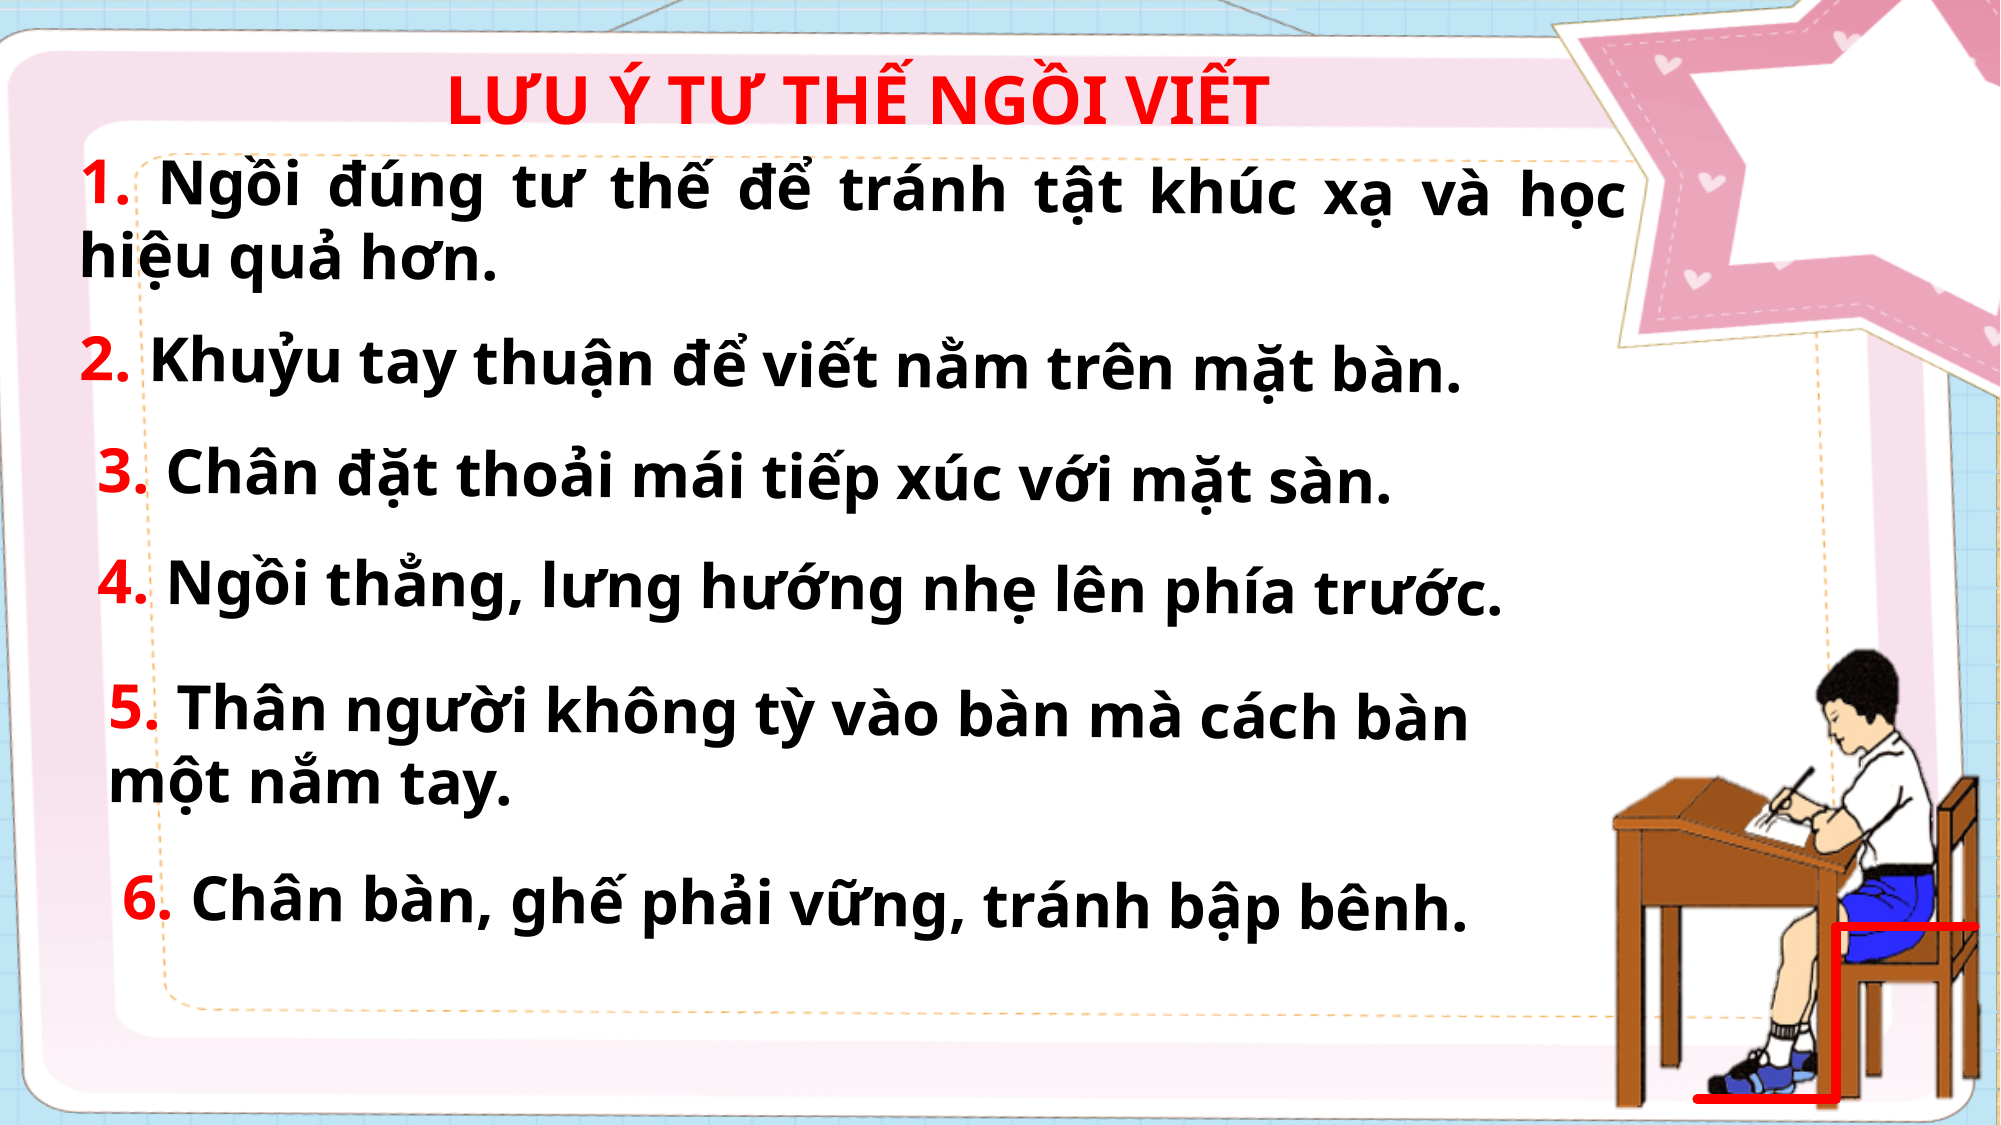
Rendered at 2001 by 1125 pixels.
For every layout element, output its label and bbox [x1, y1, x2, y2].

picture [0, 0, 2001, 1125]
text_box [1697, 926, 1976, 1100]
